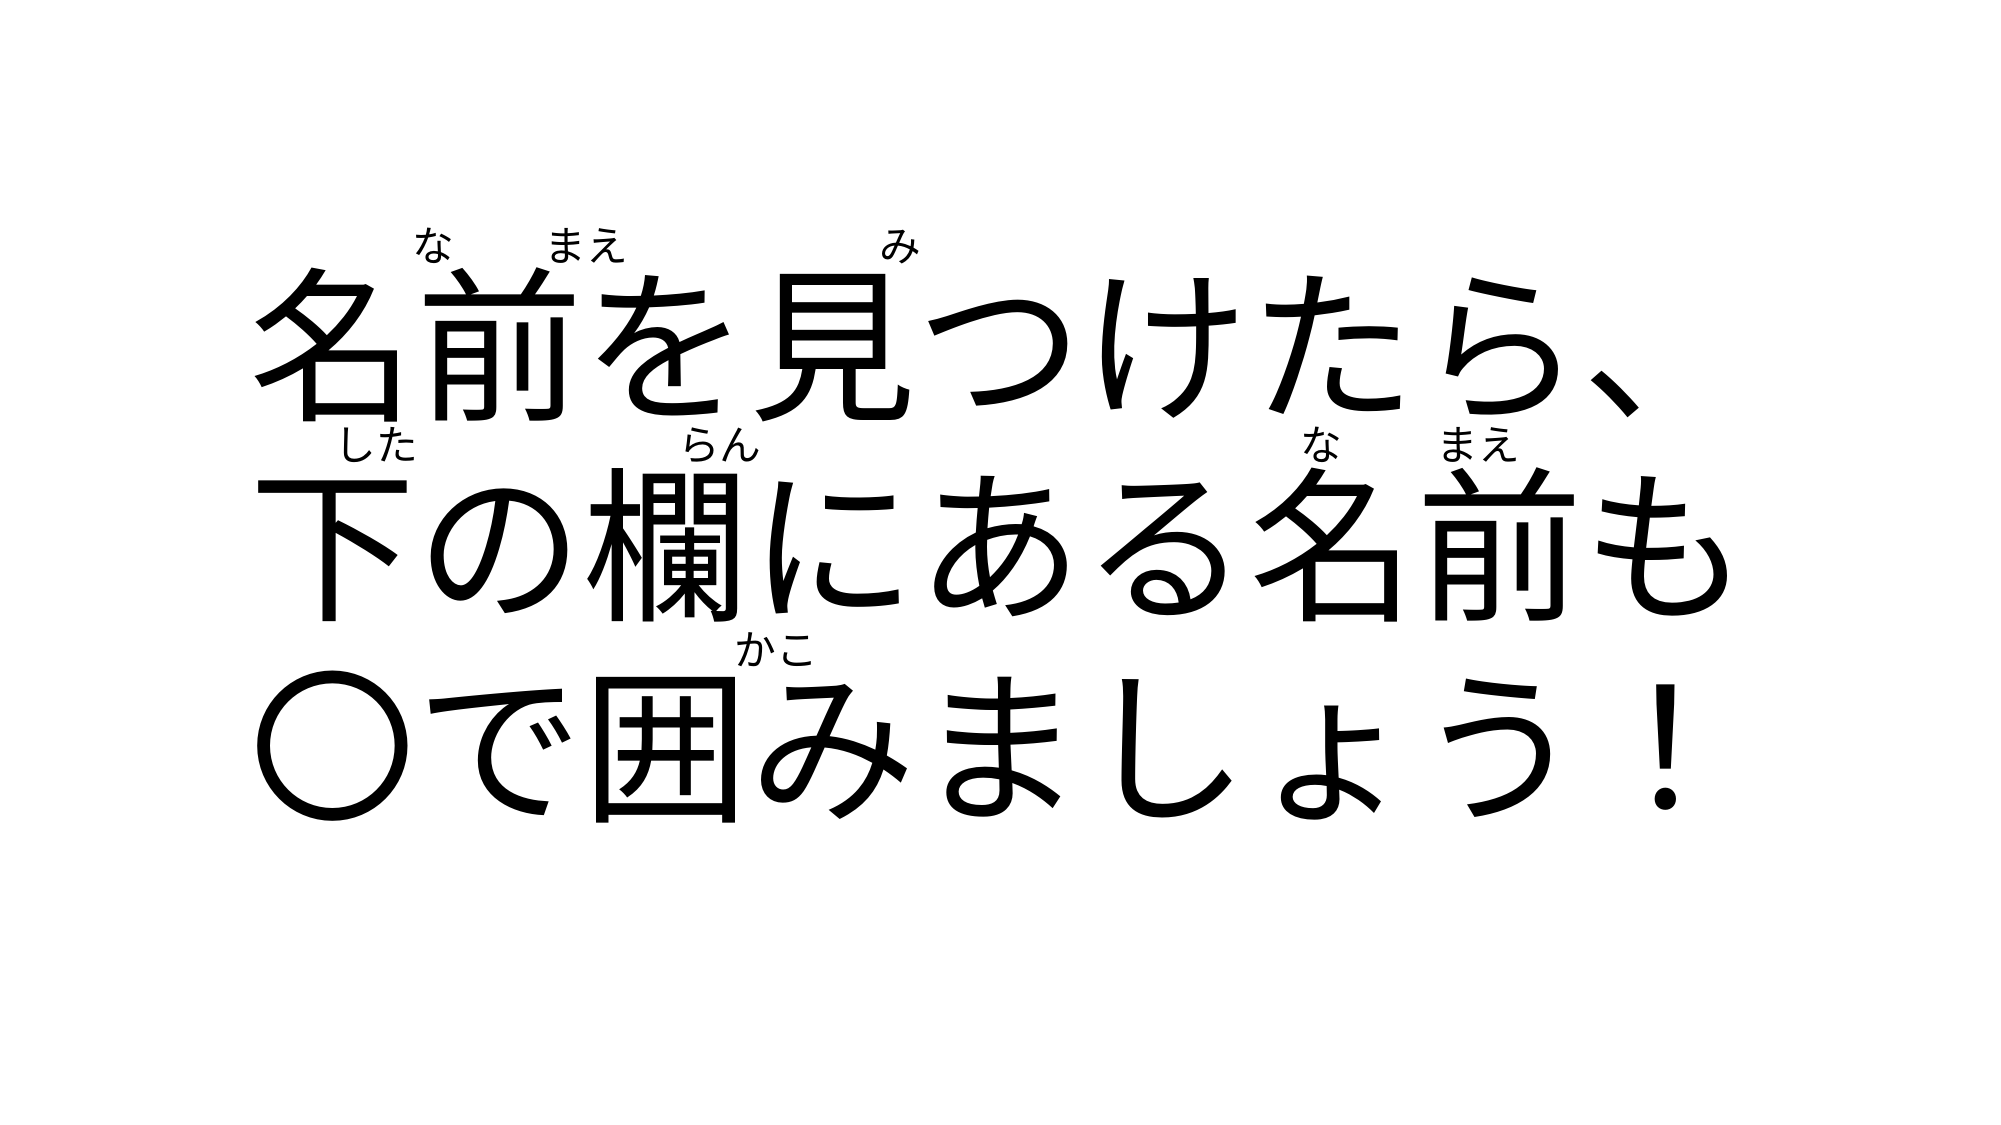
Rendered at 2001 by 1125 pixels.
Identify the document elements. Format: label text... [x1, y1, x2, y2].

text_box み [833, 212, 967, 278]
text_box な [366, 212, 500, 278]
list 名前を見つけたら、 下の欄にある名前も 〇で囲みましょう！ [137, 256, 1863, 877]
text_box まえ [1412, 411, 1546, 476]
text_box な [1254, 411, 1389, 476]
text_box かこ [709, 616, 844, 682]
text_box まえ [519, 212, 654, 278]
text_box した [309, 411, 444, 476]
text_box らん [653, 411, 787, 476]
